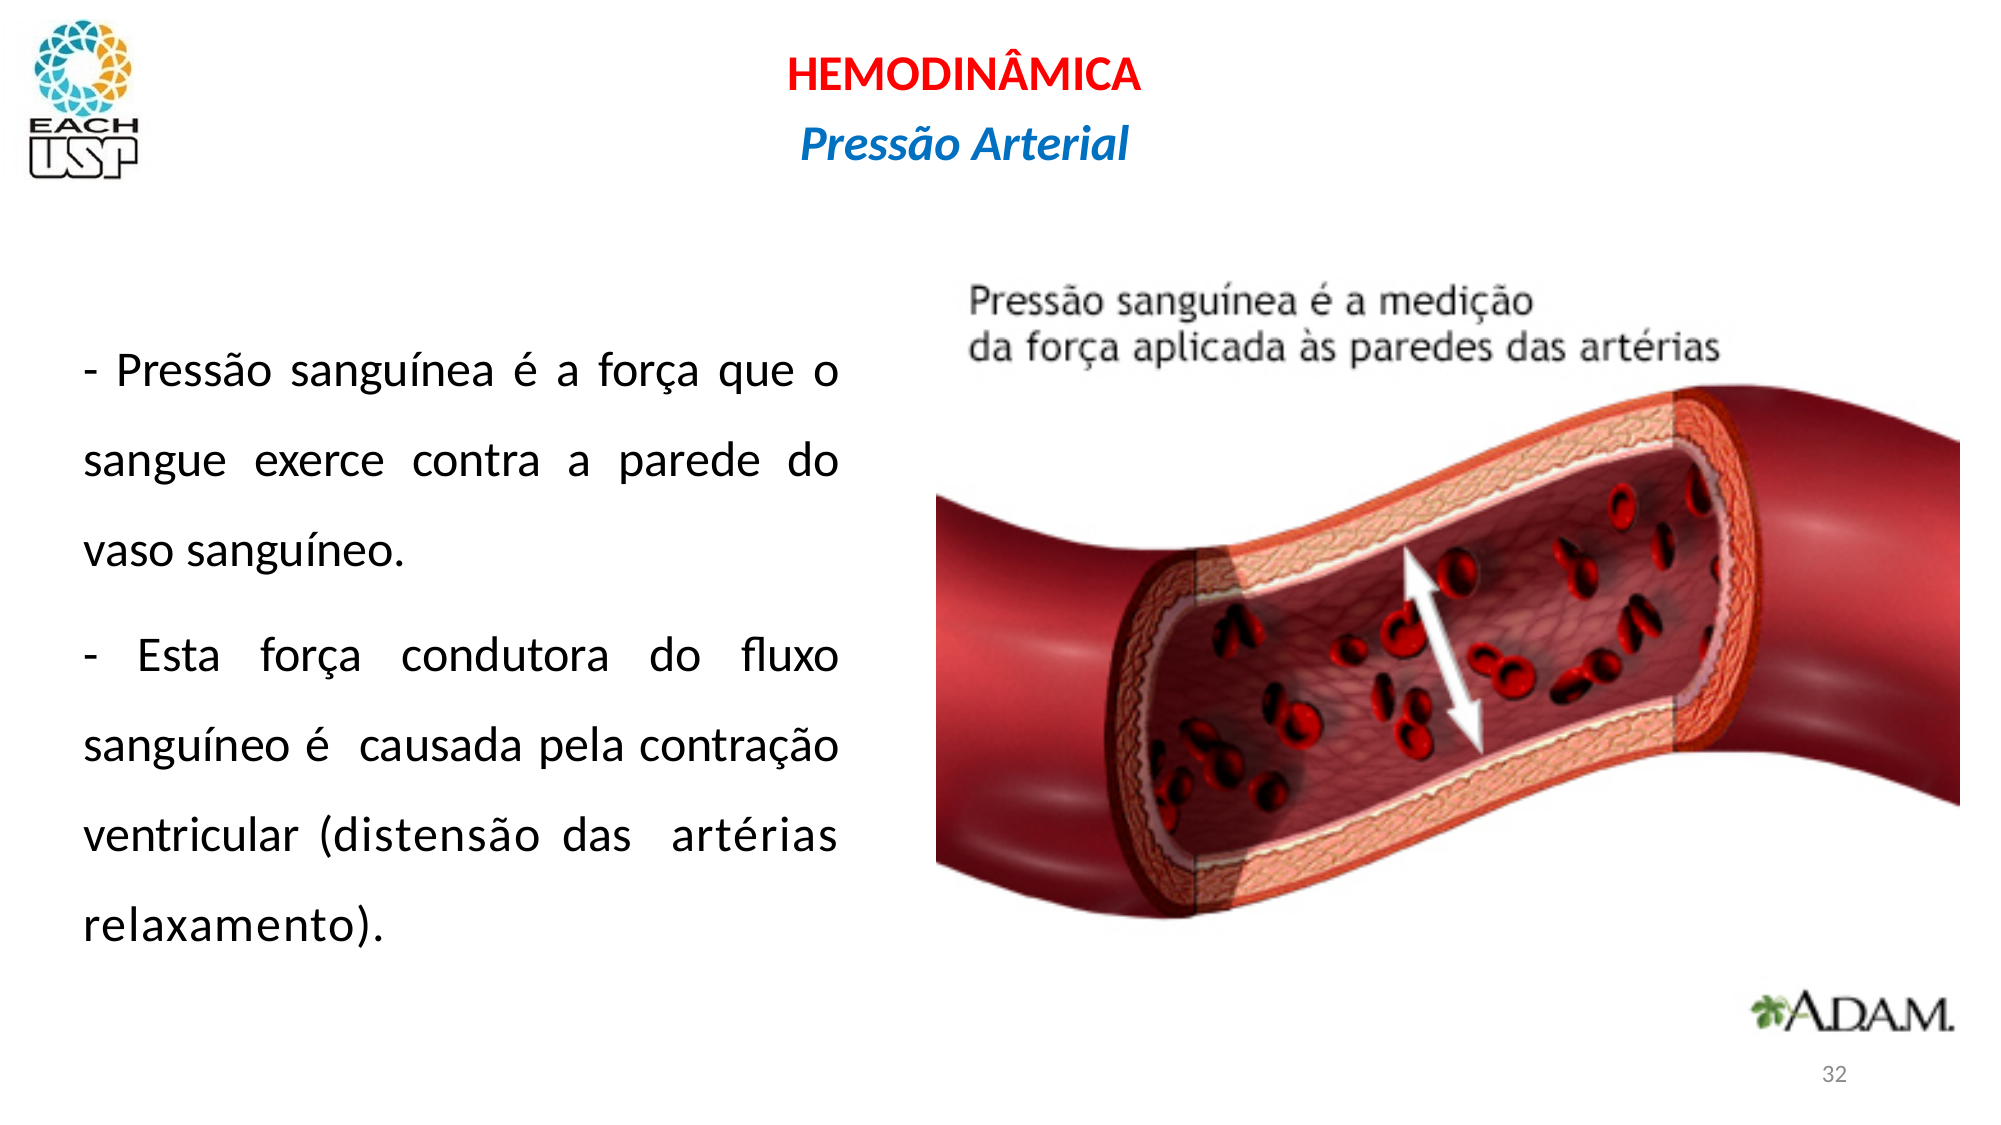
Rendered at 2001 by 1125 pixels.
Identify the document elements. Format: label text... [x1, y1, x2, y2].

text_box HEMODINÂMICA [610, 40, 1319, 109]
text_box Pressão Arterial [444, 109, 1486, 179]
picture [0, 19, 164, 183]
text_box - Pressão sanguínea é a força que o sangue exerce contra a parede do vaso sanguíneo. - Esta força condutora do fluxo sanguíneo é causada pela contração ventricular (distensão das artérias relaxamento). [81, 297, 841, 952]
slide_number 32 [1412, 1042, 1863, 1103]
picture [936, 218, 1960, 1037]
